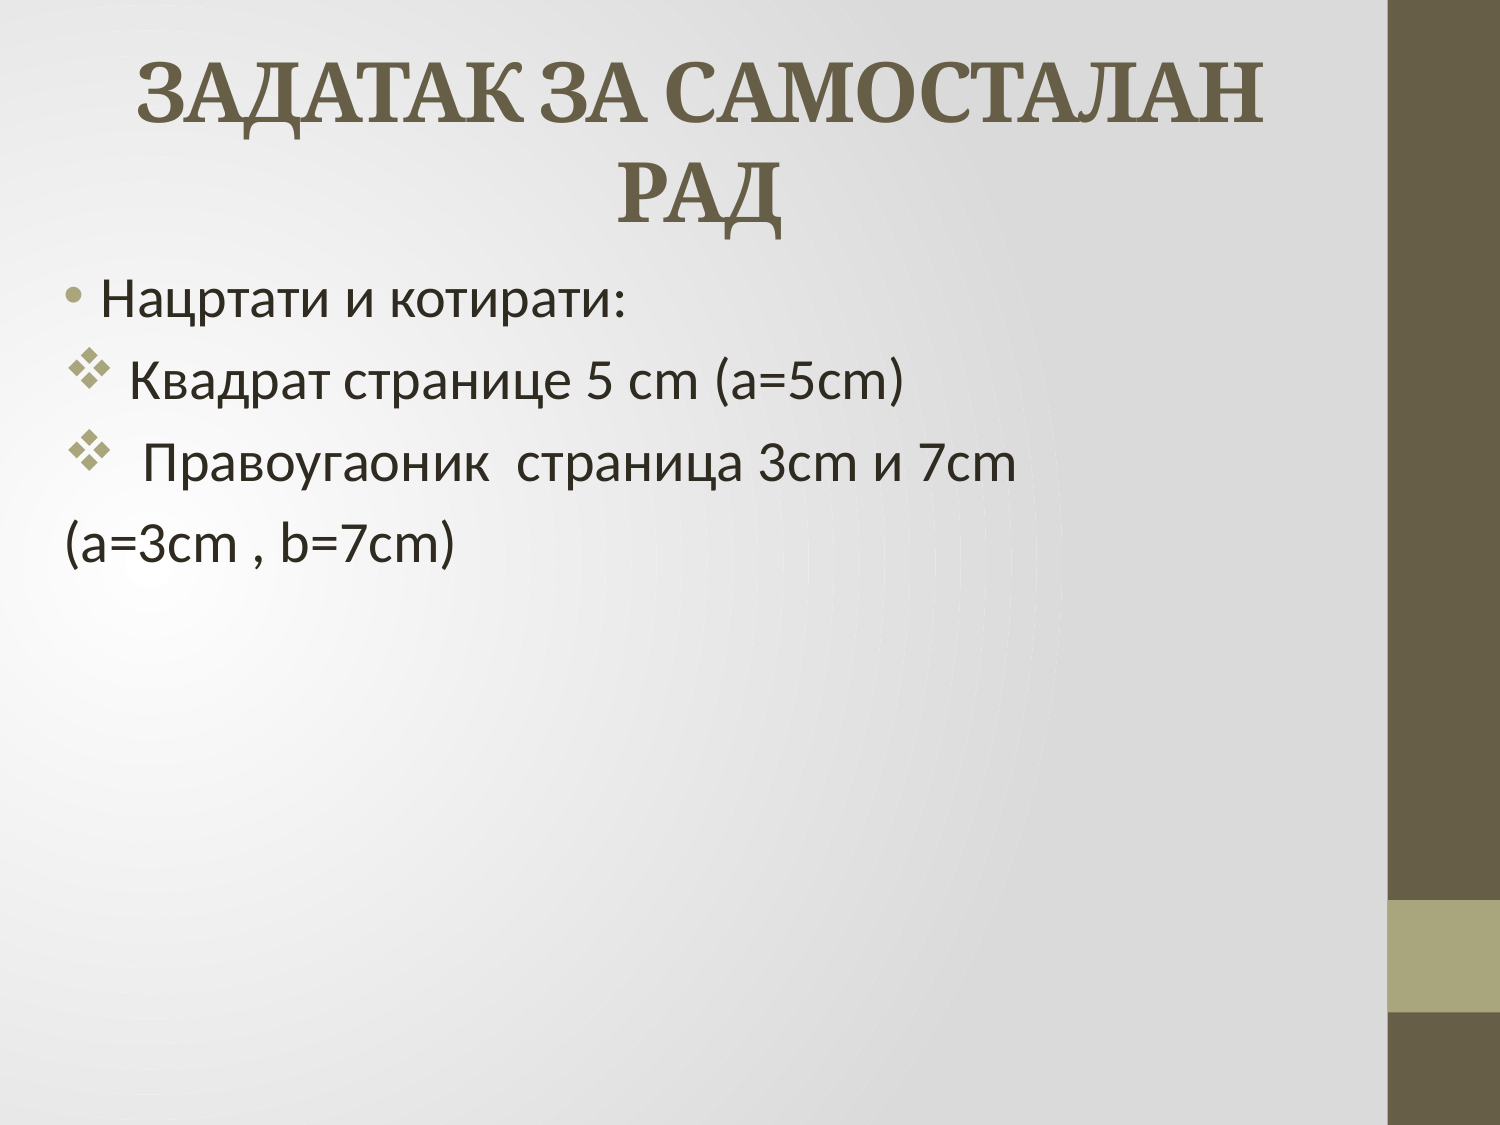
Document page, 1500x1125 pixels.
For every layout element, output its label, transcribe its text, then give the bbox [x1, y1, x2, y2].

list Нацртати и котирати: Квадрат странице 5 cm (a=5cm) Правоугаоник страница 3cm и 7cm (a=3cm , b=7cm) [29, 251, 1377, 1005]
title ЗАДАТАК ЗА САМОСТАЛАН РАД [75, 45, 1325, 233]
